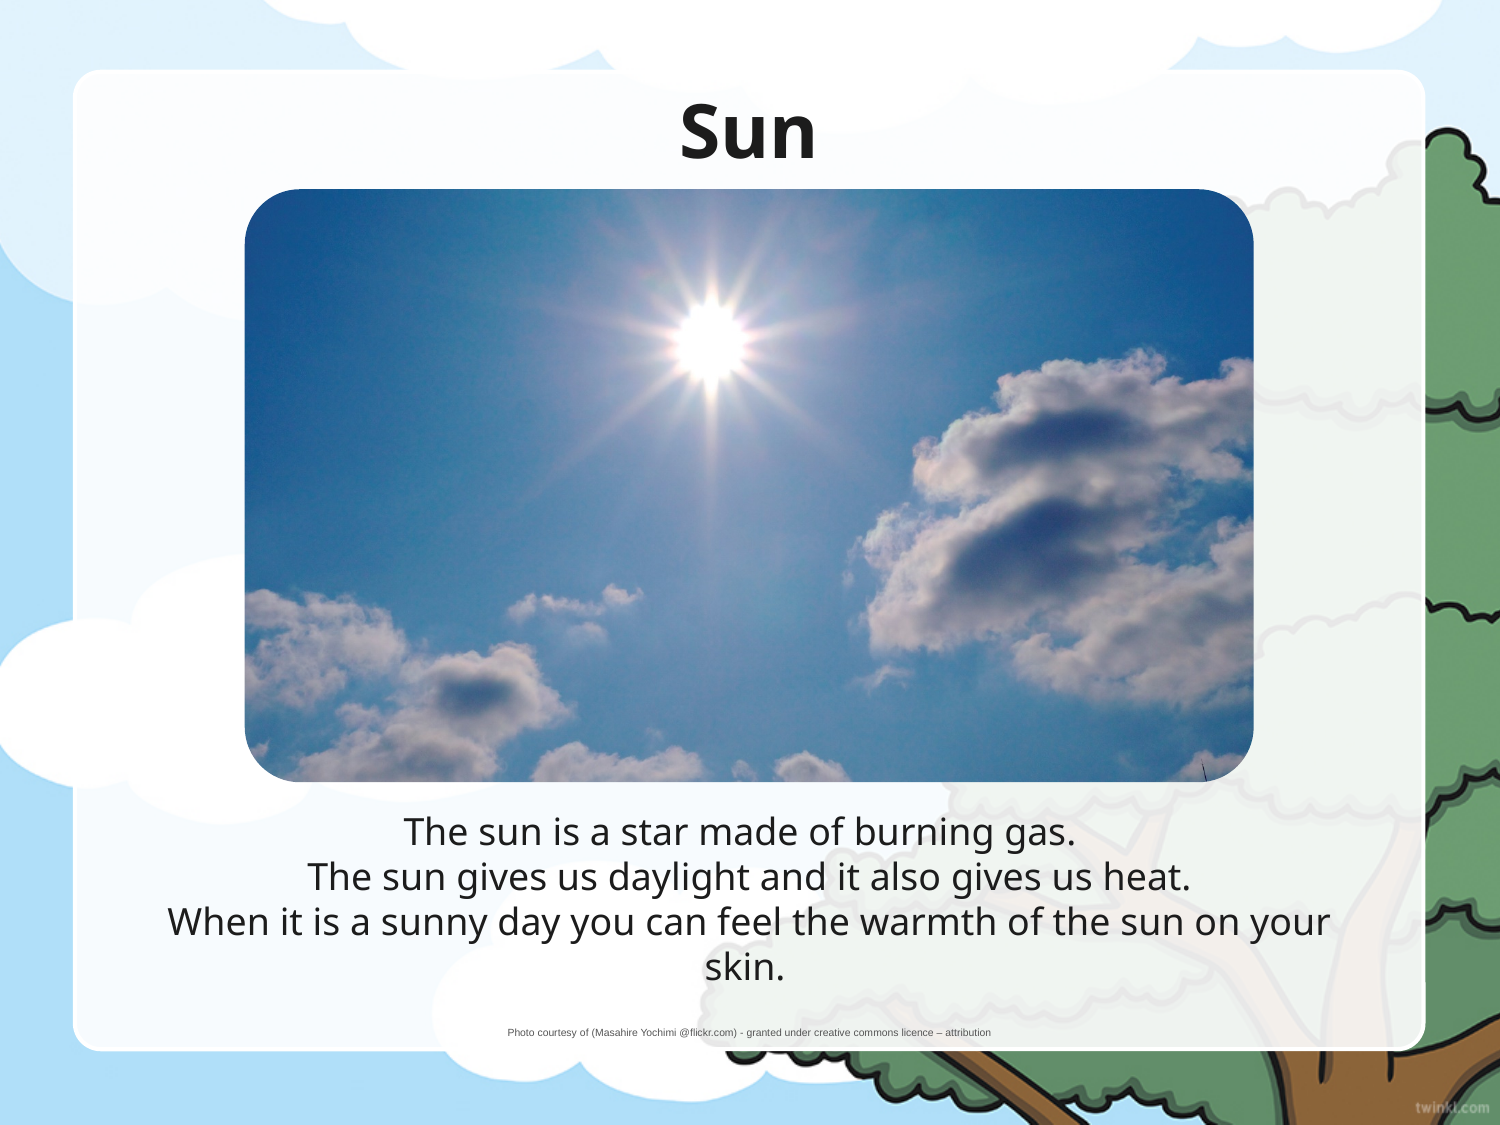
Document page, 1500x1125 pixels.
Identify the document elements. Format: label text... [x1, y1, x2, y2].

title Sun [73, 50, 1426, 218]
picture [0, 0, 1500, 1125]
text_box The sun is a star made of burning gas. The sun gives us daylight and it also gives us heat. When it is a sunny day you can feel the warmth of the sun on your skin. [123, 800, 1376, 1041]
